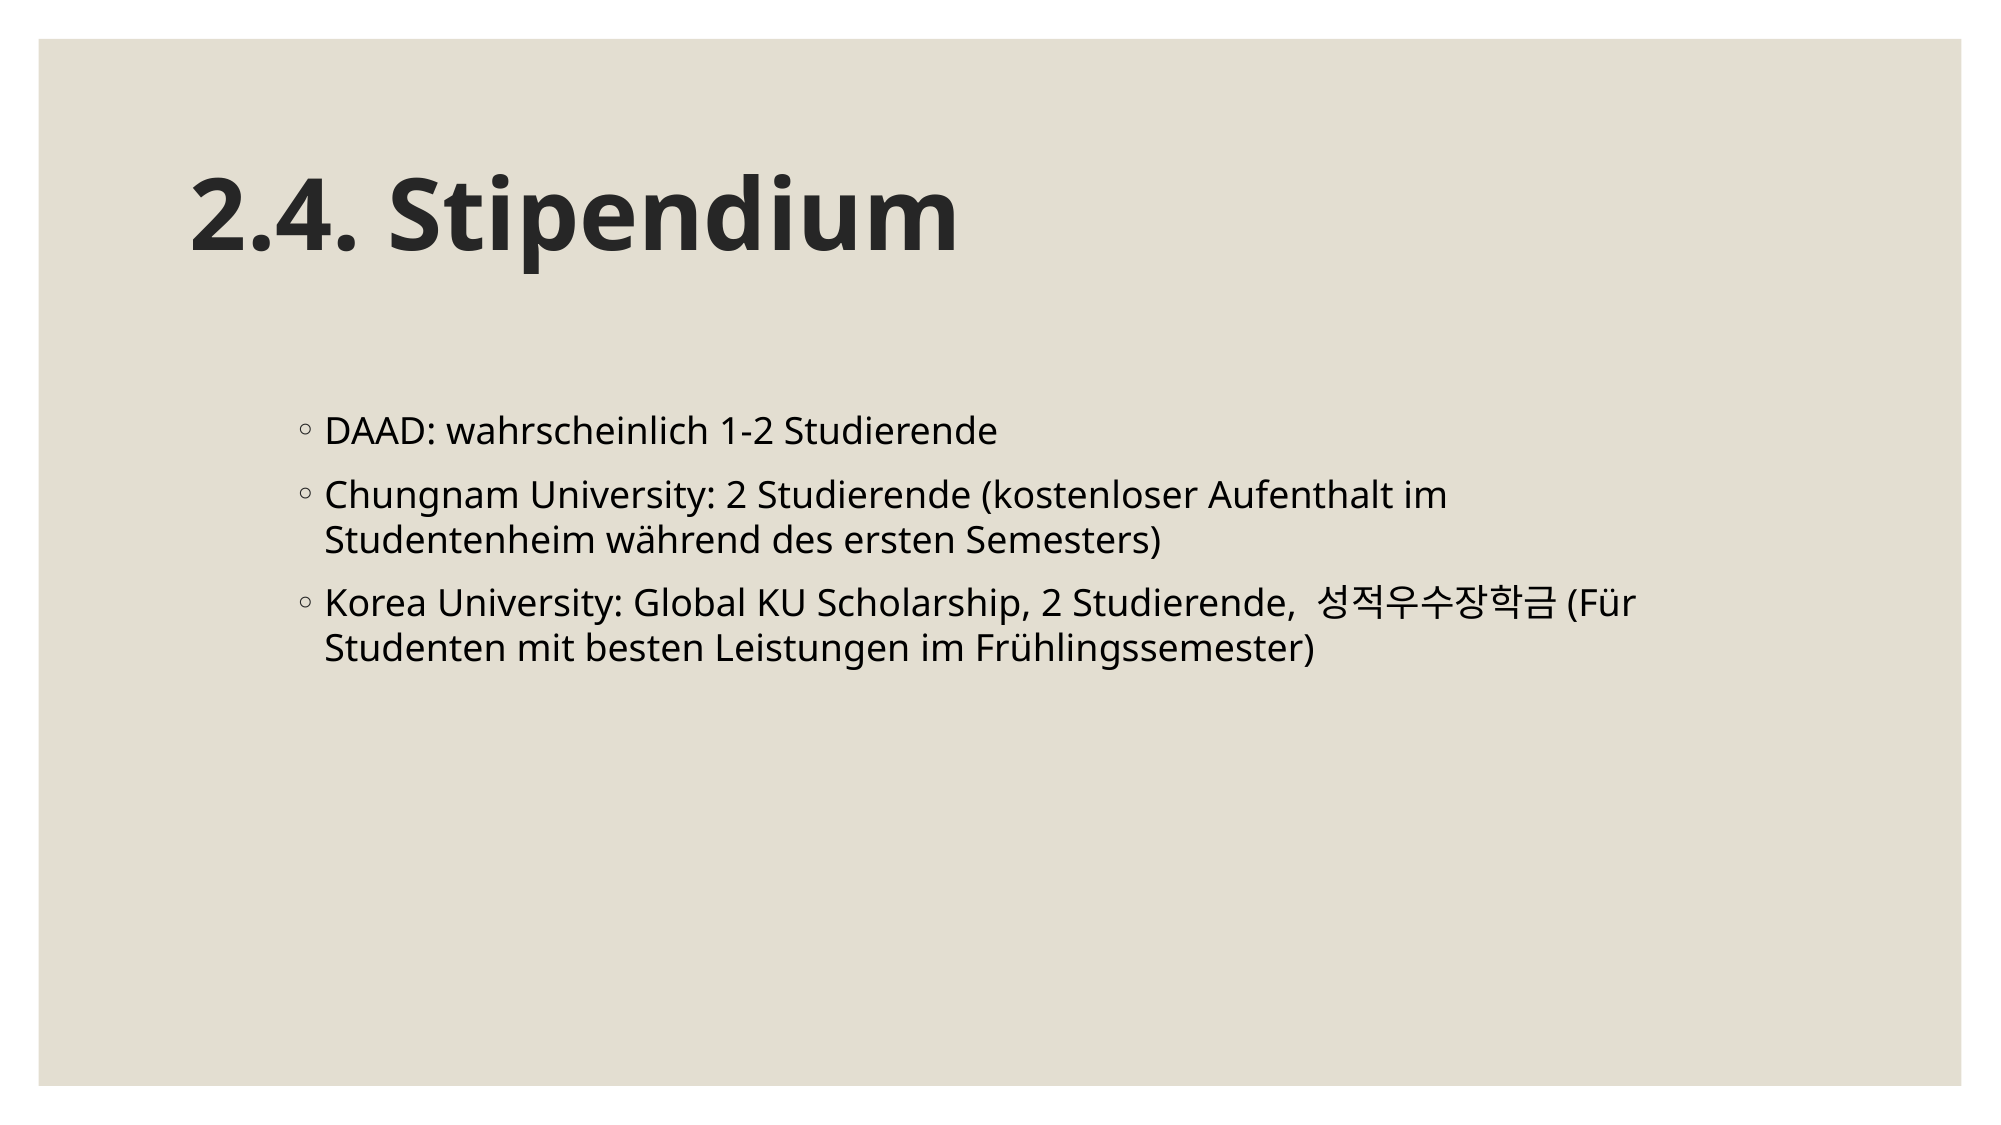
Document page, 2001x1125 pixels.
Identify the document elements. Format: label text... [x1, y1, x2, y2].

list DAAD: wahrscheinlich 1-2 Studierende Chungnam University: 2 Studierende (kostenloser Aufenthalt im Studentenheim während des ersten Semesters) Korea University: Global KU Scholarship, 2 Studierende, 성적우수장학금(Für Studenten mit besten Leistungen im Frühlingssemester) [279, 399, 1733, 1094]
title 2.4. Stipendium [174, 105, 1825, 331]
